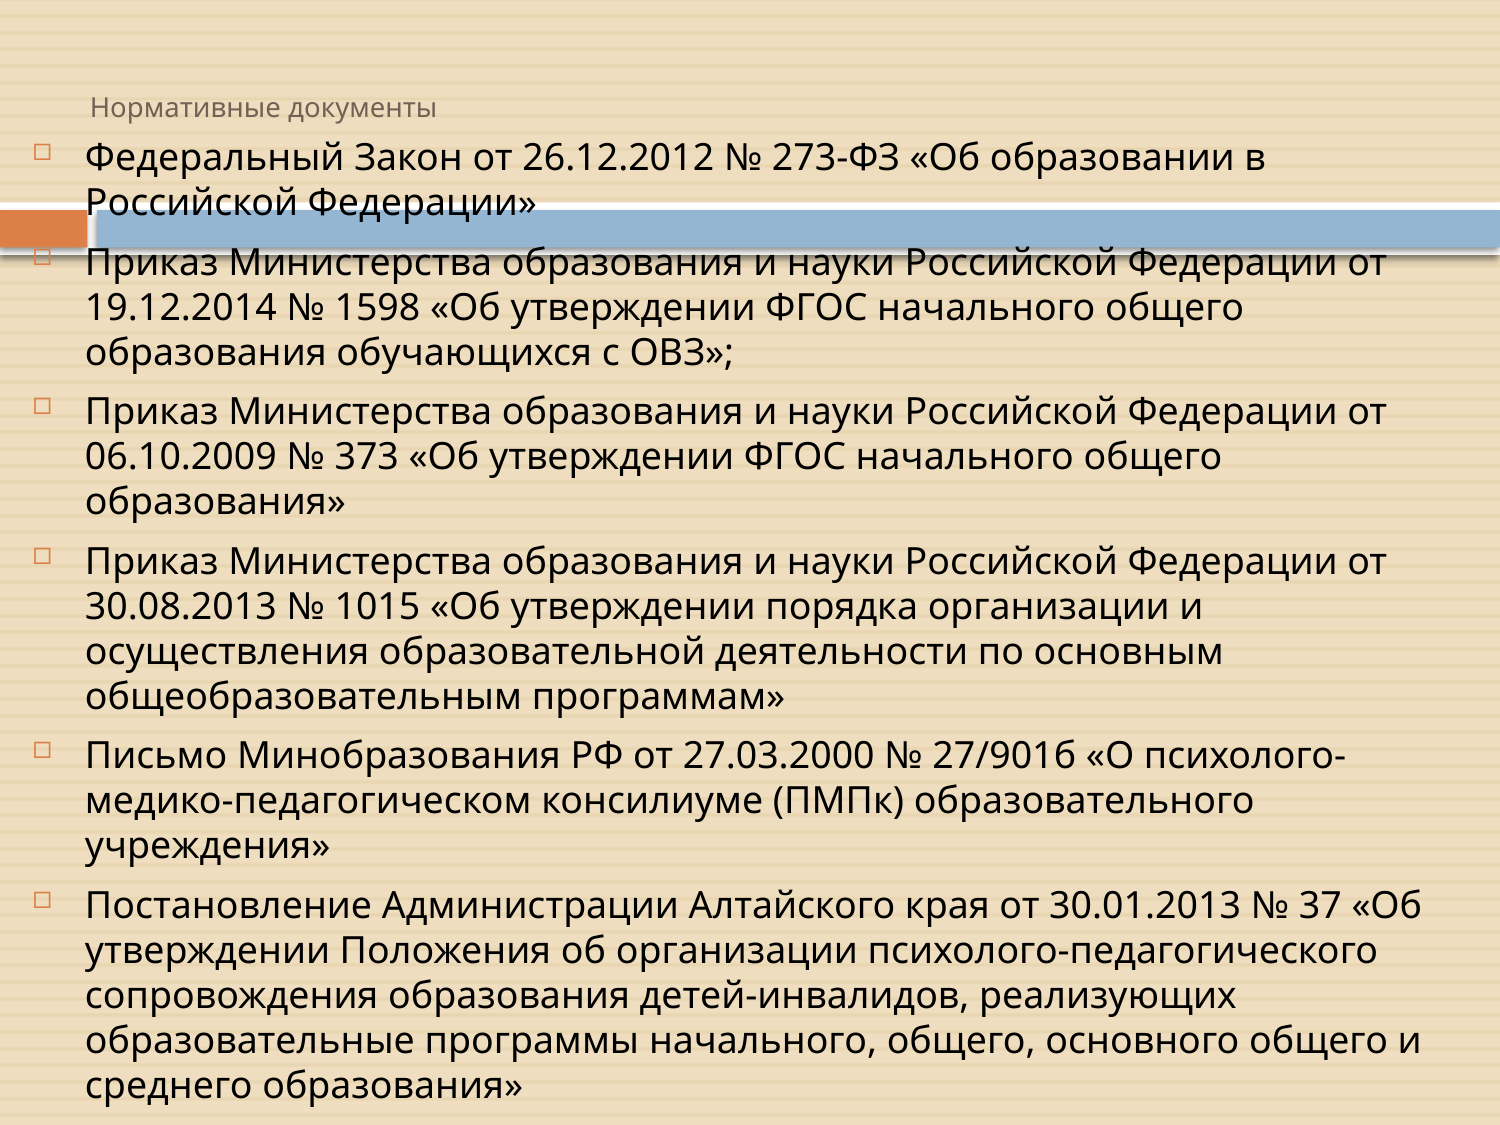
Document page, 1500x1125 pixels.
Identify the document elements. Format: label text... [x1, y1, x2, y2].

list Федеральный Закон от 26.12.2012 № 273-ФЗ «Об образовании в Российской Федерации» Приказ Министерства образования и науки Российской Федерации от 19.12.2014 № 1598 «Об утверждении ФГОС начального общего образования обучающихся с ОВЗ»; Приказ Министерства образования и науки Российской Федерации от 06.10.2009 № 373 «Об утверждении ФГОС начального общего образования» Приказ Министерства образования и науки Российской Федерации от 30.08.2013 № 1015 «Об утверждении порядка организации и осуществления образовательной деятельности по основным общеобразовательным программам» Письмо Минобразования РФ от 27.03.2000 № 27/901б «О психолого-медико-педагогическом консилиуме (ПМПк) образовательного учреждения» Постановление Администрации Алтайского края от 30.01.2013 № 37 «Об утверждении Положения об организации психолого-педагогического сопровождения образования детей-инвалидов, реализующих образовательные программы начального, общего, основного общего и среднего образования» Приказ Главного управления образования и молодежной политики Алтайского края от 02.09.2014 № 4664 «Об организации ППМС-помощи обучающимся, испытывающим трудности в освоении основных общеобразовательных программ, развитии и социальной адаптации в образовательных организациях Алтайского края» [17, 125, 1483, 1125]
title Нормативные документы [75, 82, 1425, 125]
